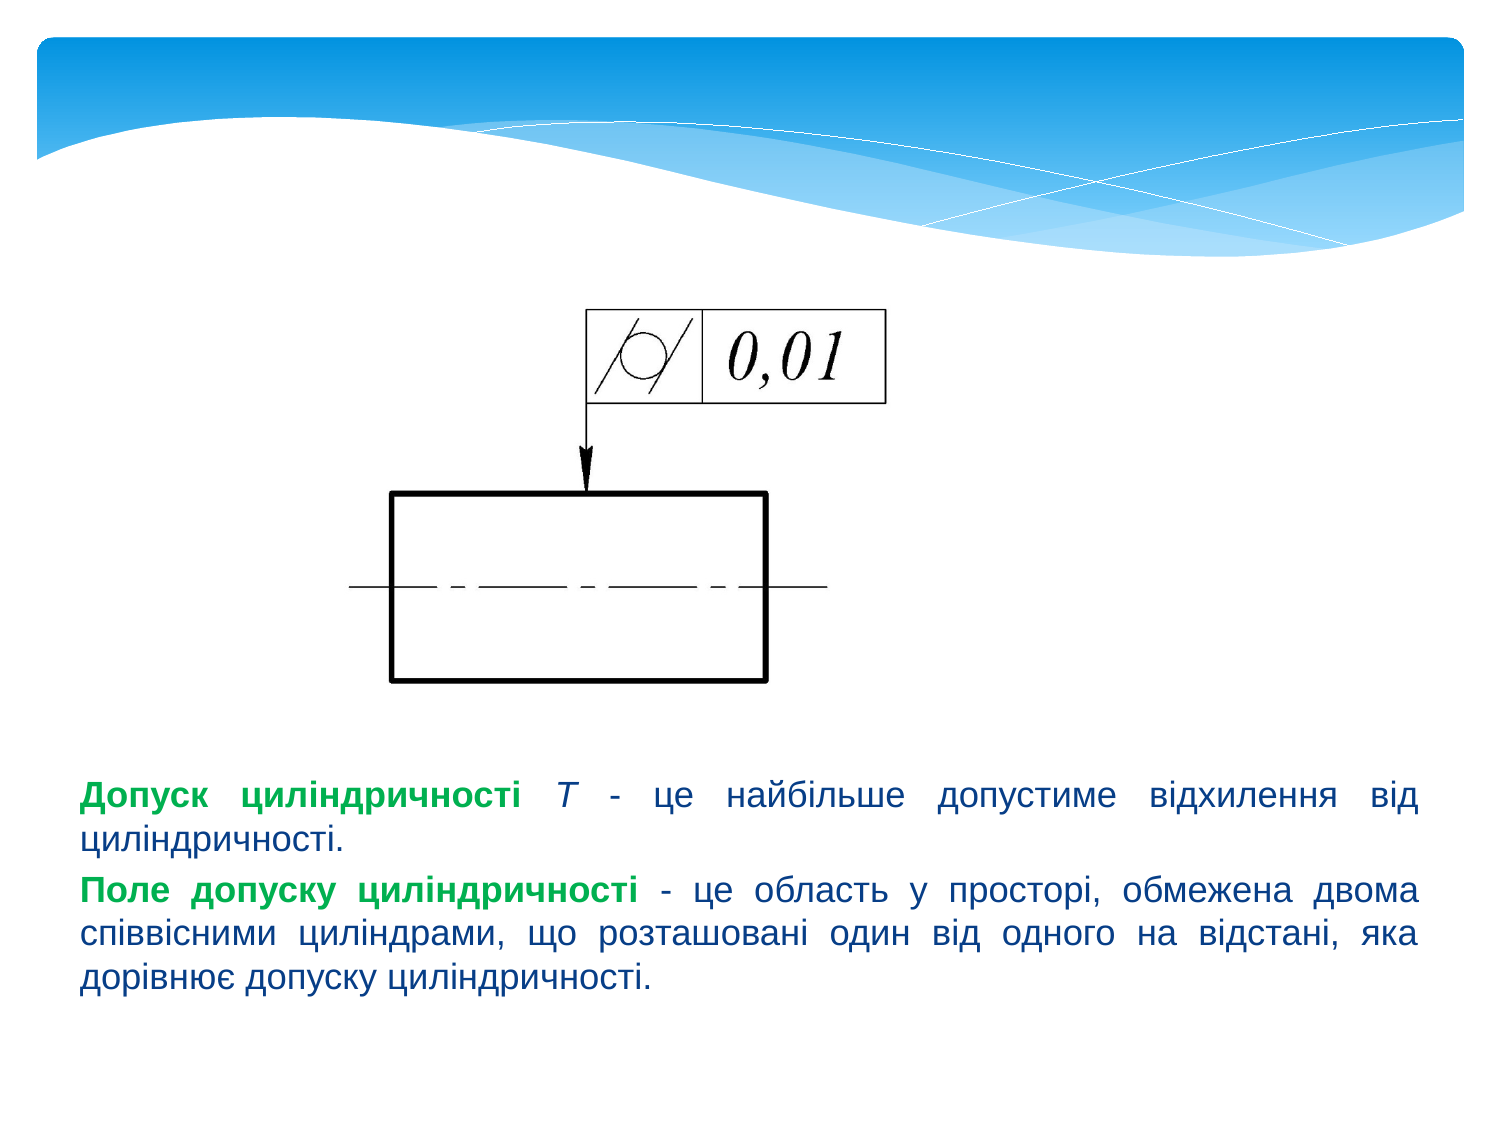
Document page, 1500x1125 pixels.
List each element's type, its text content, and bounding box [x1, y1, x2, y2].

list Допуск циліндричності Т - це найбільше допустиме відхилення від циліндричності. Поле допуску циліндричності - це область у просторі, обмежена двома співвісними циліндрами, що розташовані один від одного на відстані, яка дорівнює допуску циліндричності. [64, 763, 1436, 1006]
picture [343, 298, 987, 685]
